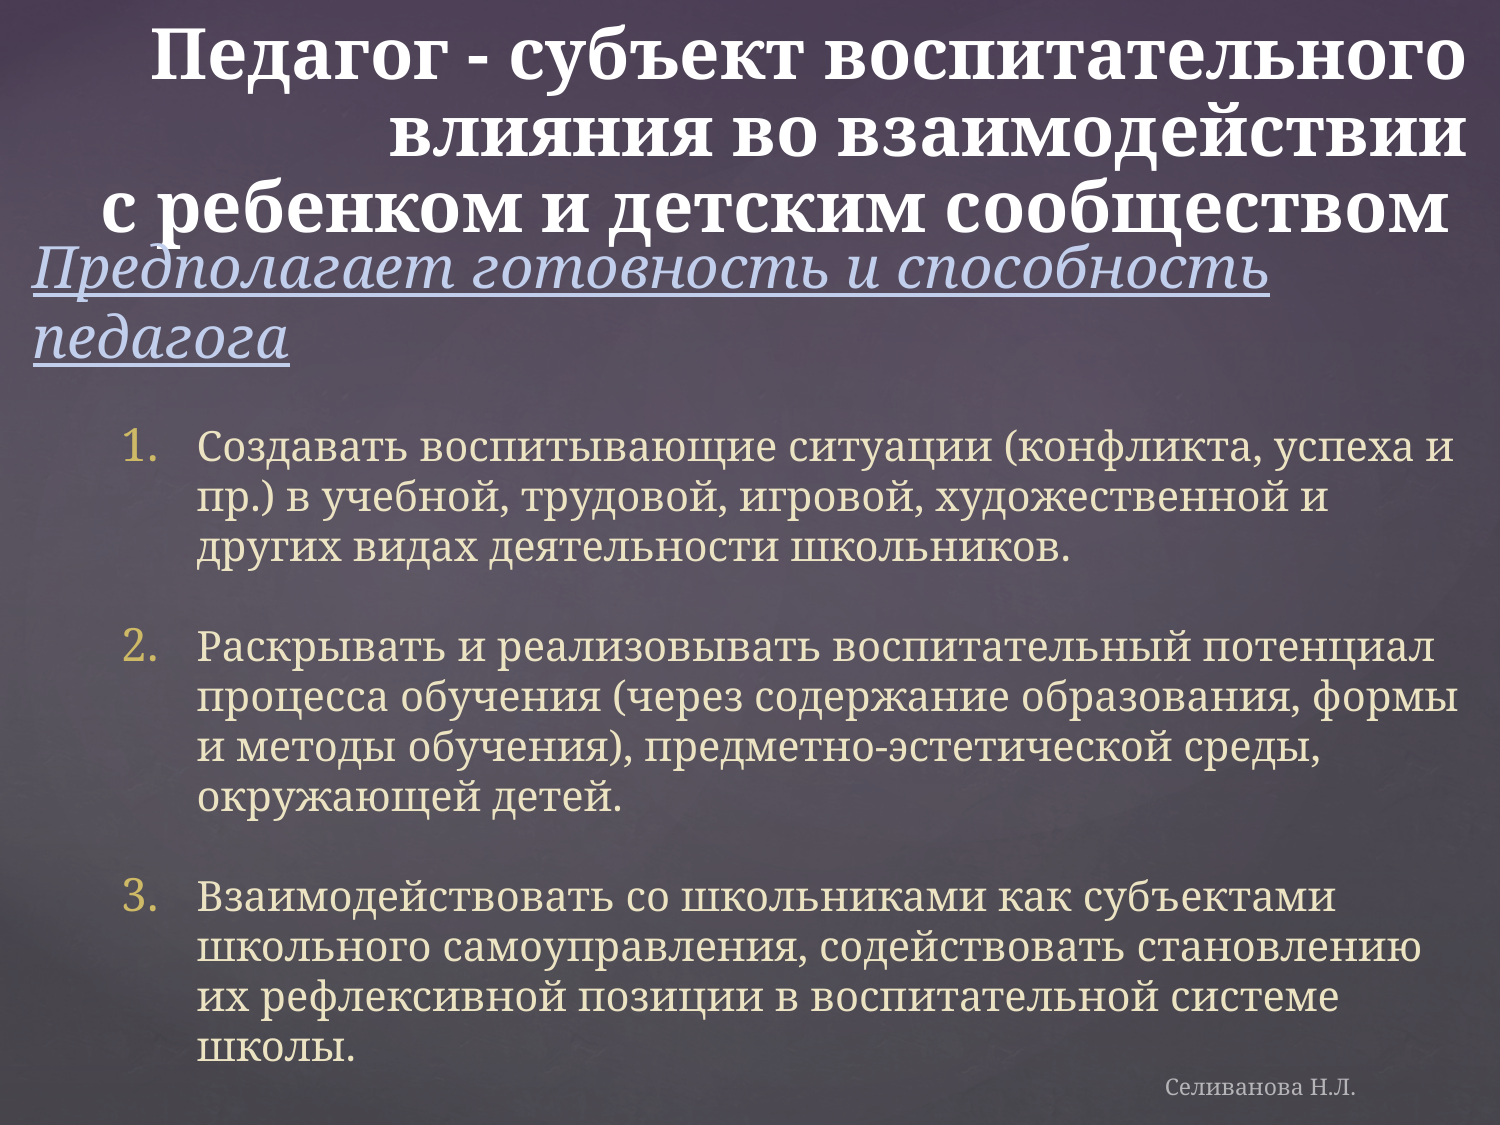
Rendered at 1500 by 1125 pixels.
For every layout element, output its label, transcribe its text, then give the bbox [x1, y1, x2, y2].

title Педагог - субъект воспитательного влияния во взаимодействии с ребенком и детским сообществом [0, 0, 1484, 256]
footer Селиванова Н.Л. [1149, 1065, 1500, 1125]
list Предполагает готовность и способность педагога Создавать воспитывающие ситуации (конфликта, успеха и пр.) в учебной, трудовой, игровой, художественной и других видах деятельности школьников. Раскрывать и реализовывать воспитательный потенциал процесса обучения (через содержание образования, формы и методы обучения), предметно-эстетической среды, окружающей детей. Взаимодействовать со школьниками как субъектами школьного самоуправления, содействовать становлению их рефлексивной позиции в воспитательной системе школы. [17, 349, 1477, 950]
